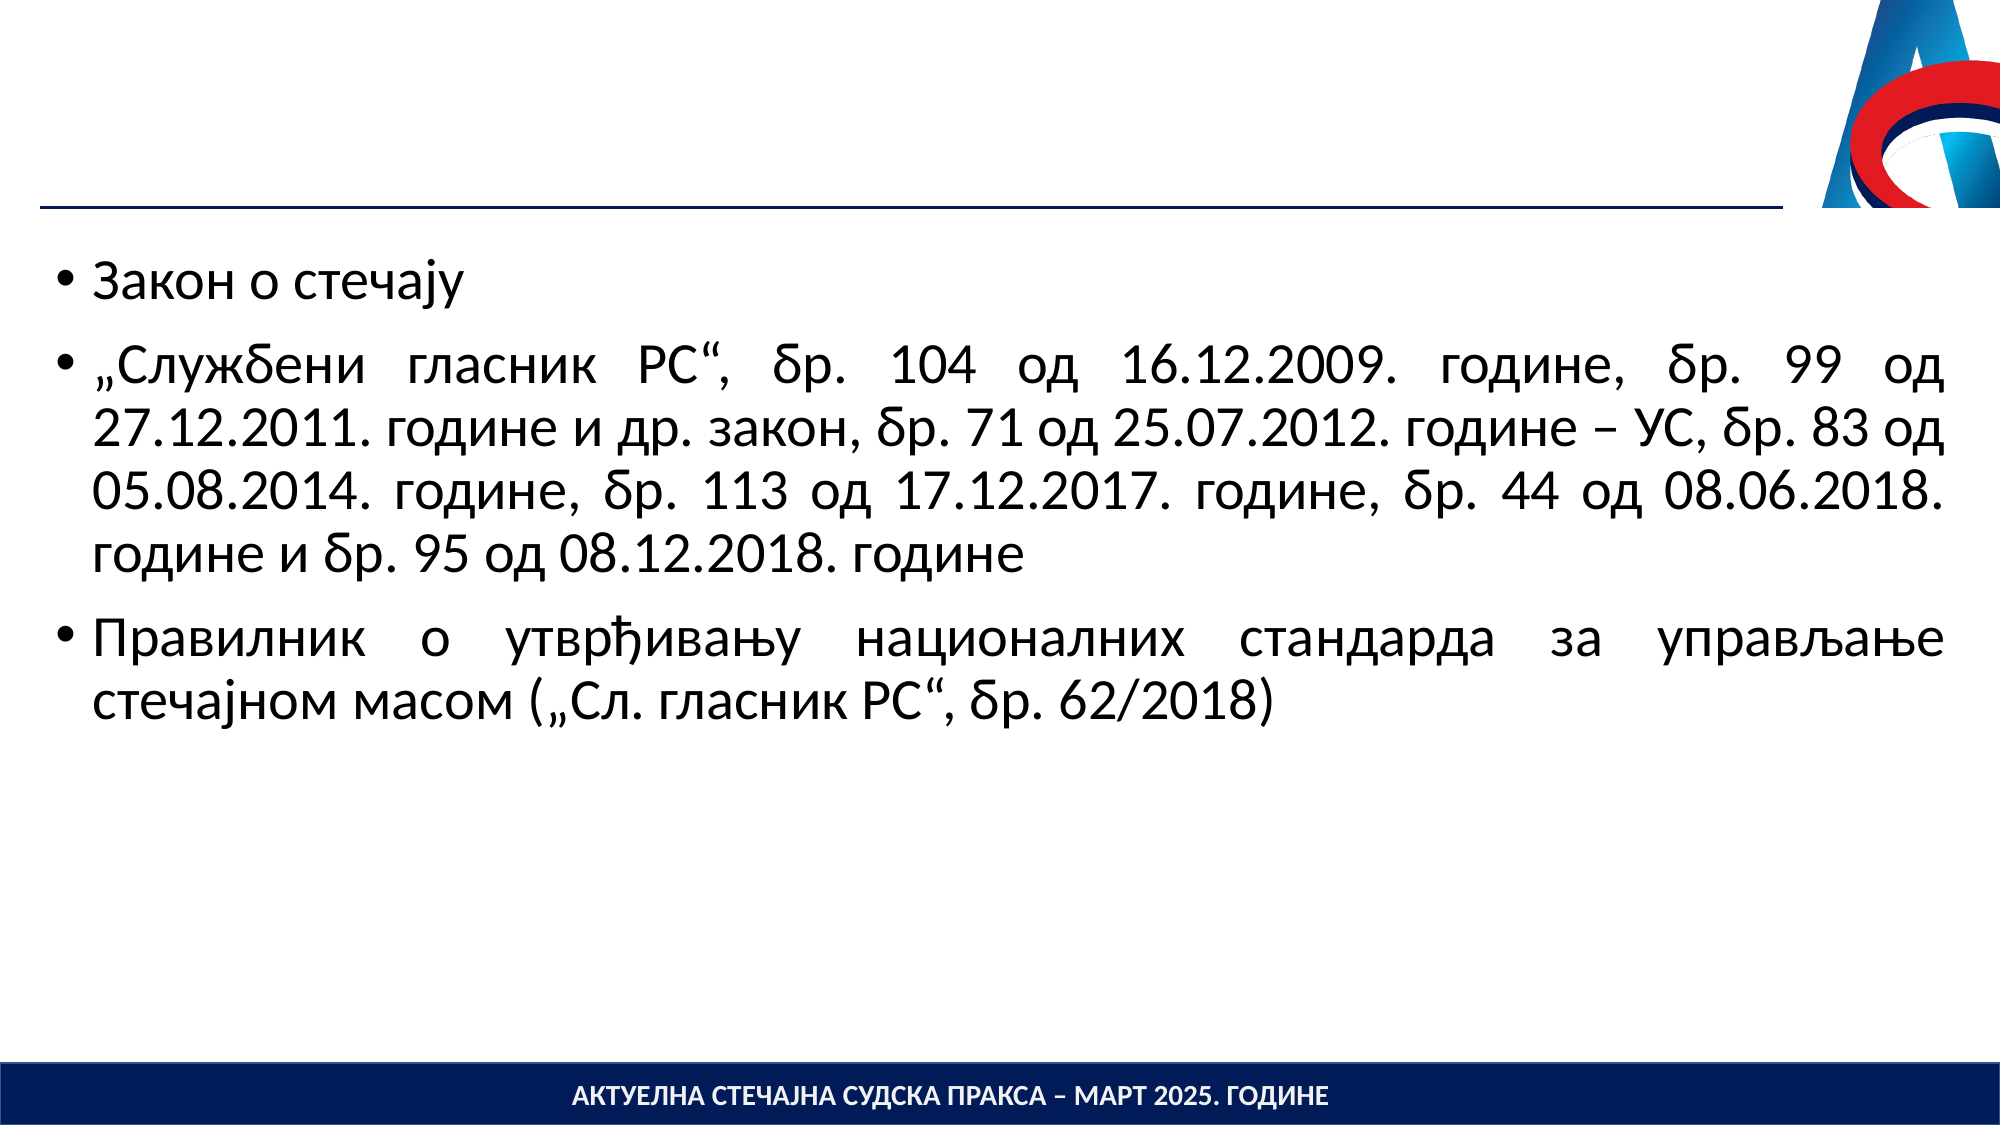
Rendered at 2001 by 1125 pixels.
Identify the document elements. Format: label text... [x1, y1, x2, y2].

slide_number 2 [1412, 1042, 1863, 1103]
text_box [0, 1062, 2000, 1125]
picture [1631, 0, 2000, 208]
list Закон о стечају „Службени гласник РС“, бр. 104 од 16.12.2009. године, бр. 99 од 27.12.2011. године и др. закон, бр. 71 од 25.07.2012. године – УС, бр. 83 од 05.08.2014. године, бр. 113 од 17.12.2017. године, бр. 44 од 08.06.2018. године и бр. 95 од 08.12.2018. године Правилник о утврђивању националних стандарда за управљање стечајном масом („Сл. гласник РС“, бр. 62/2018) [40, 241, 1962, 1028]
text_box АКТУЕЛНА СТЕЧАЈНА СУДСКА ПРАКСА – МАРТ 2025. ГОДИНЕ [556, 1068, 1345, 1119]
